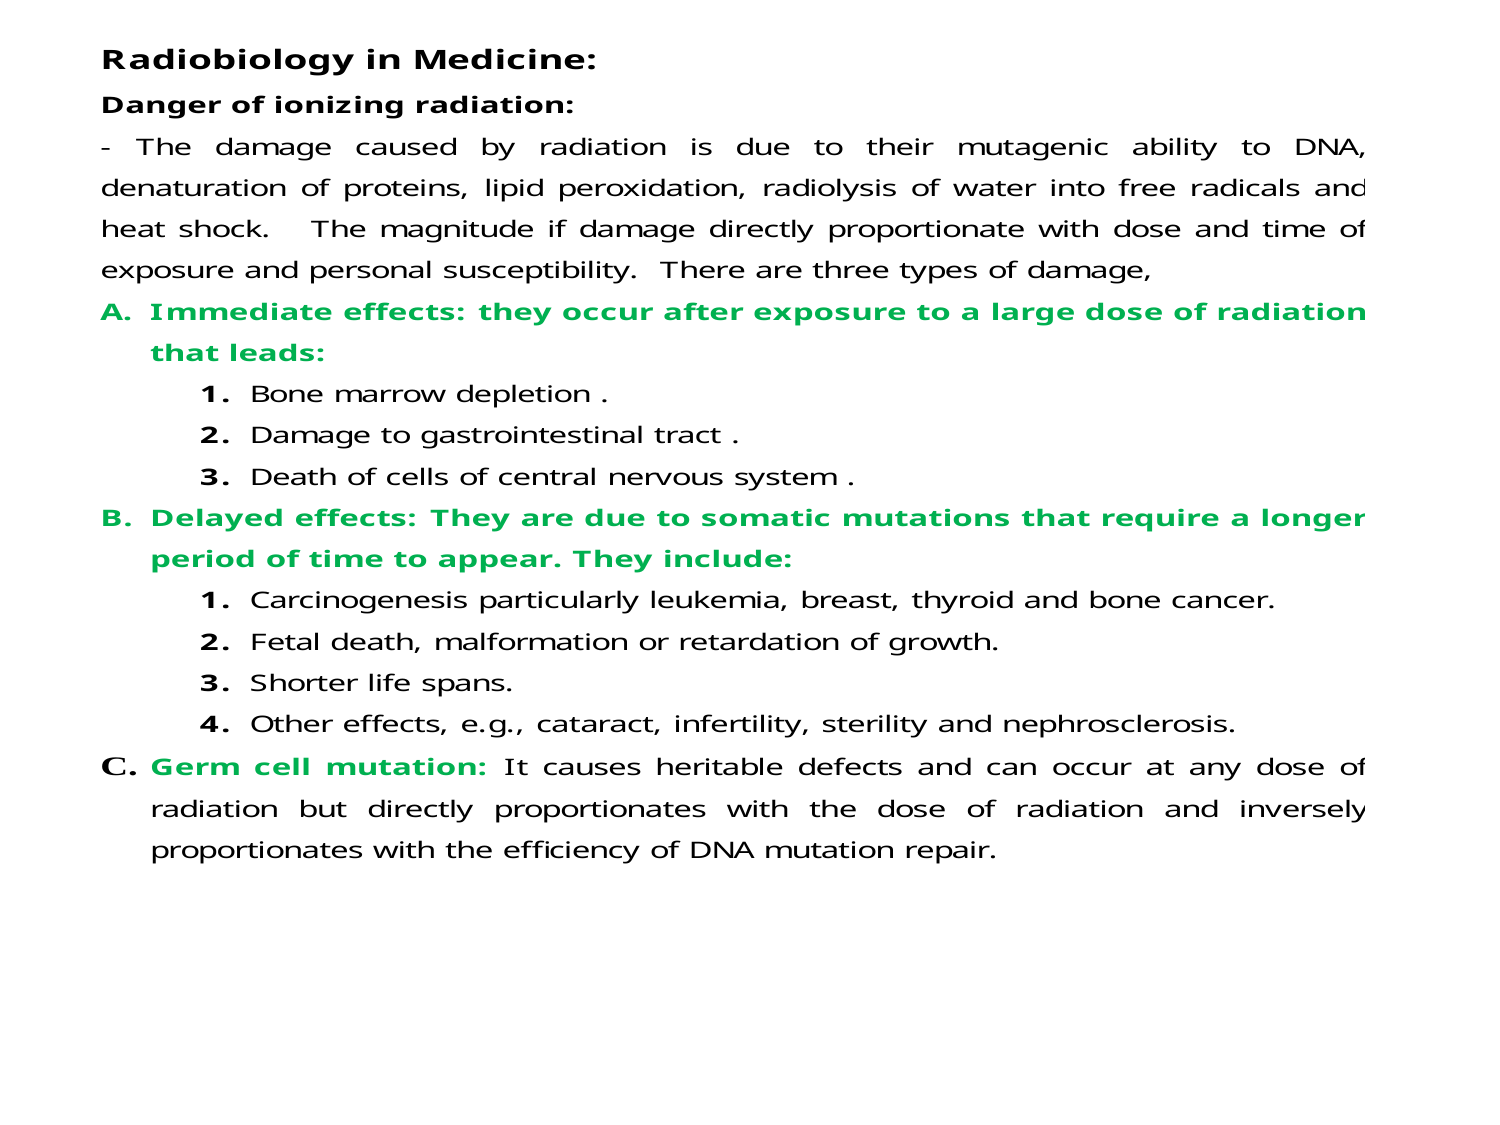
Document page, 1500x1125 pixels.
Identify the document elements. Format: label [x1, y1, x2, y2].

list [100, 42, 1365, 1006]
